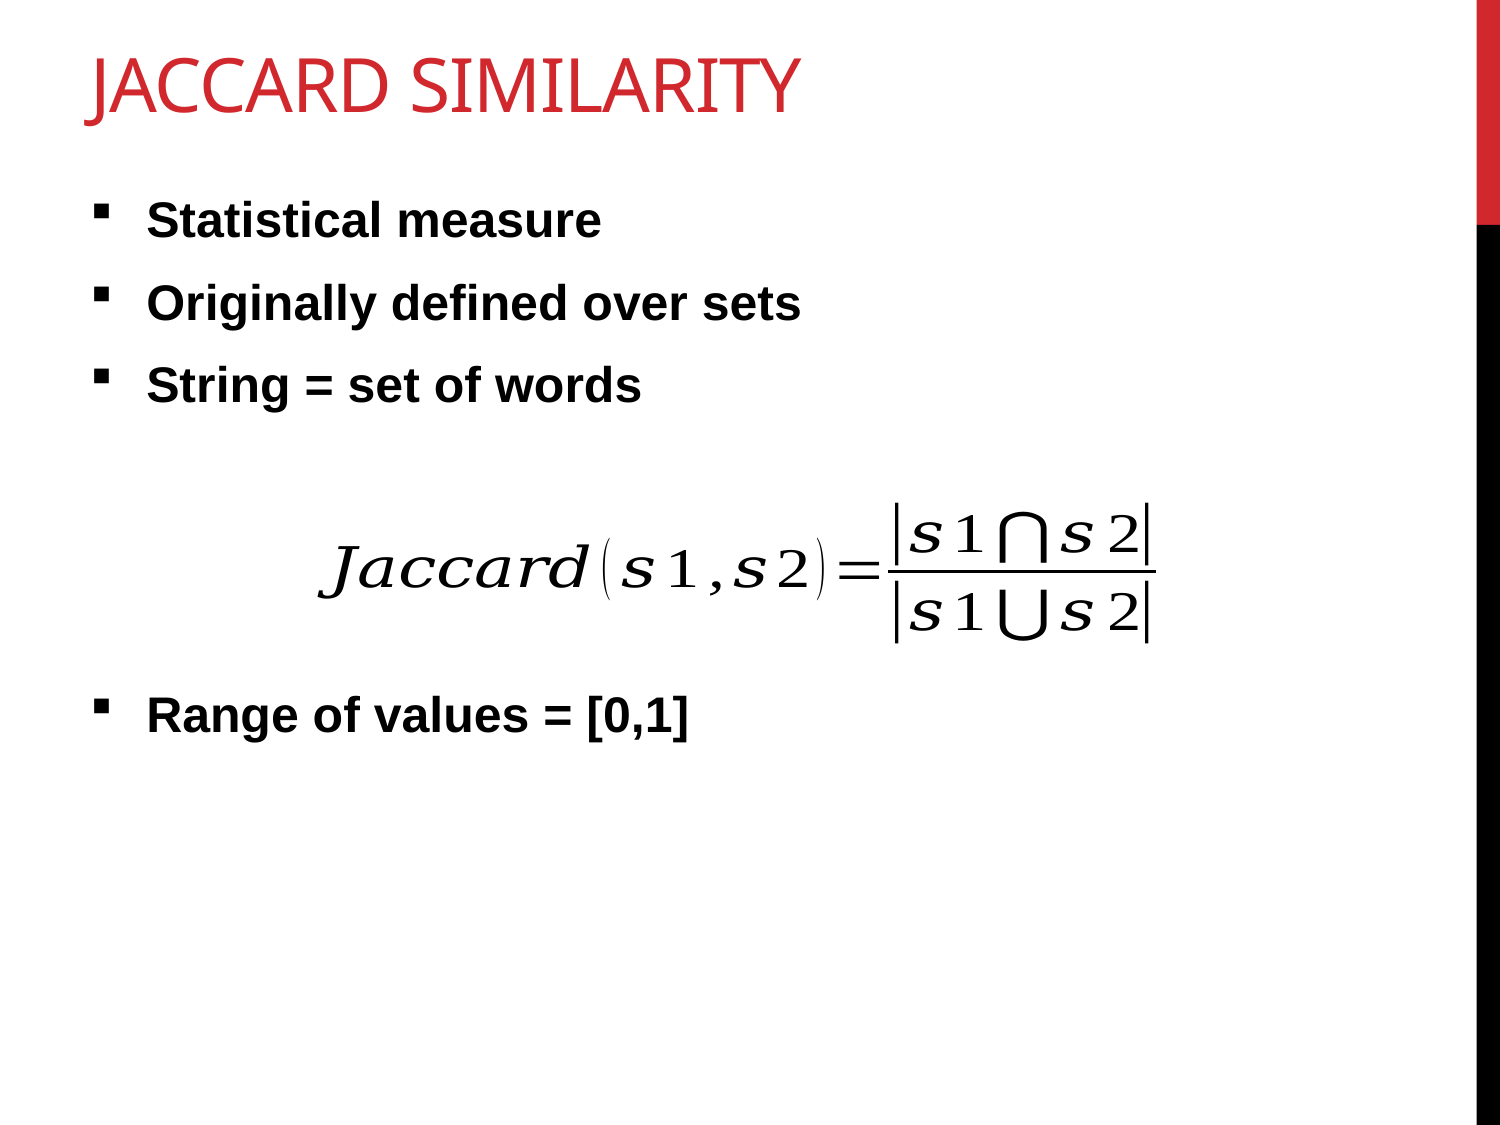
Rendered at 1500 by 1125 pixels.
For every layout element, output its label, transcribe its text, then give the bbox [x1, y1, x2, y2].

list Statistical measure Originally defined over sets String = set of words Range of values = [0,1] [75, 180, 1422, 541]
title jaccard similarity [75, 3, 1477, 136]
